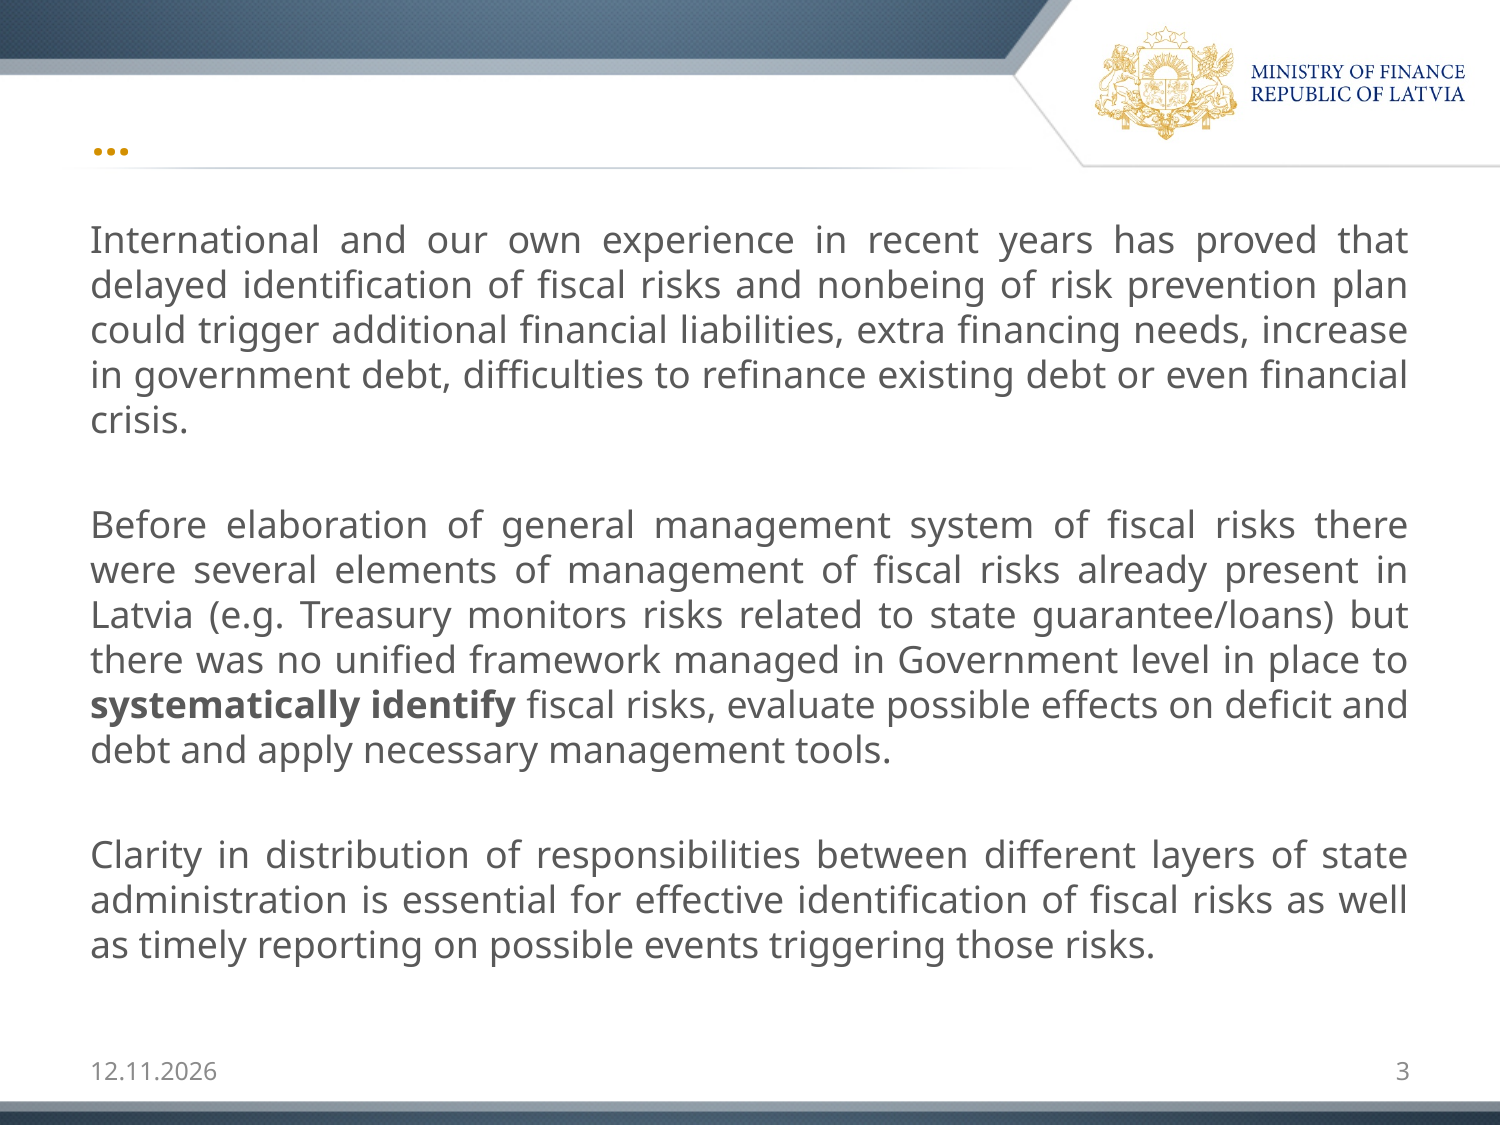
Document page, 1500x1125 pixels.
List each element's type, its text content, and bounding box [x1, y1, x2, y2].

title … [76, 101, 1010, 173]
picture [0, 0, 1500, 1125]
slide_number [75, 1042, 425, 1103]
list International and our own experience in recent years has proved that delayed identification of fiscal risks and nonbeing of risk prevention plan could trigger additional financial liabilities, extra financing needs, increase in government debt, difficulties to refinance existing debt or even financial crisis. Before elaboration of general management system of fiscal risks there were several elements of management of fiscal risks already present in Latvia (e.g. Treasury monitors risks related to state guarantee/loans) but there was no unified framework managed in Government level in place to systematically identify fiscal risks, evaluate possible effects on deficit and debt and apply necessary management tools. Clarity in distribution of responsibilities between different layers of state administration is essential for effective identification of fiscal risks as well as timely reporting on possible events triggering those risks. [75, 208, 1425, 1005]
slide_number 3 [1074, 1042, 1425, 1103]
